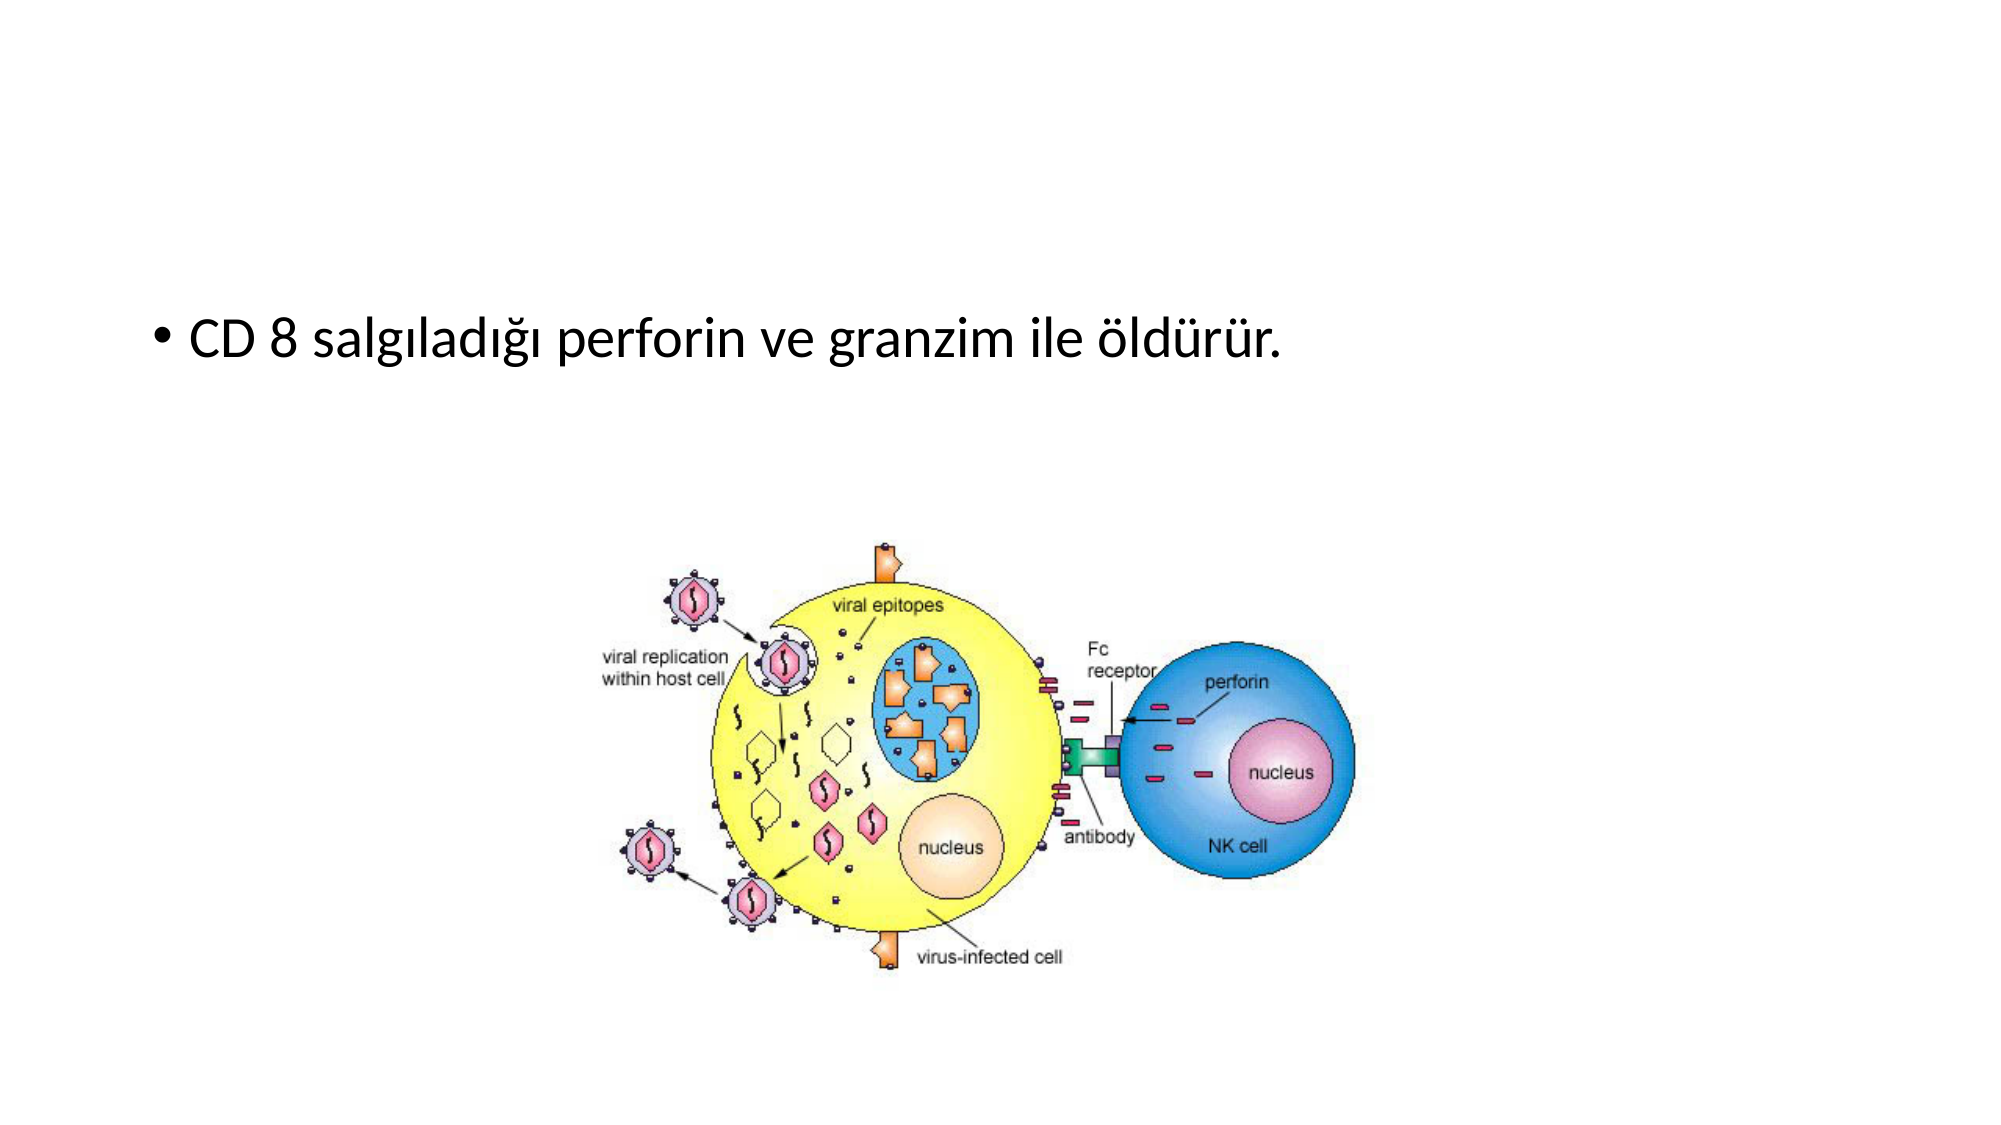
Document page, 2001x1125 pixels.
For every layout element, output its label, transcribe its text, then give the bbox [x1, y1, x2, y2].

list CD 8 salgıladığı perforin ve granzim ile öldürür. [137, 299, 1863, 1014]
picture [598, 515, 1379, 992]
